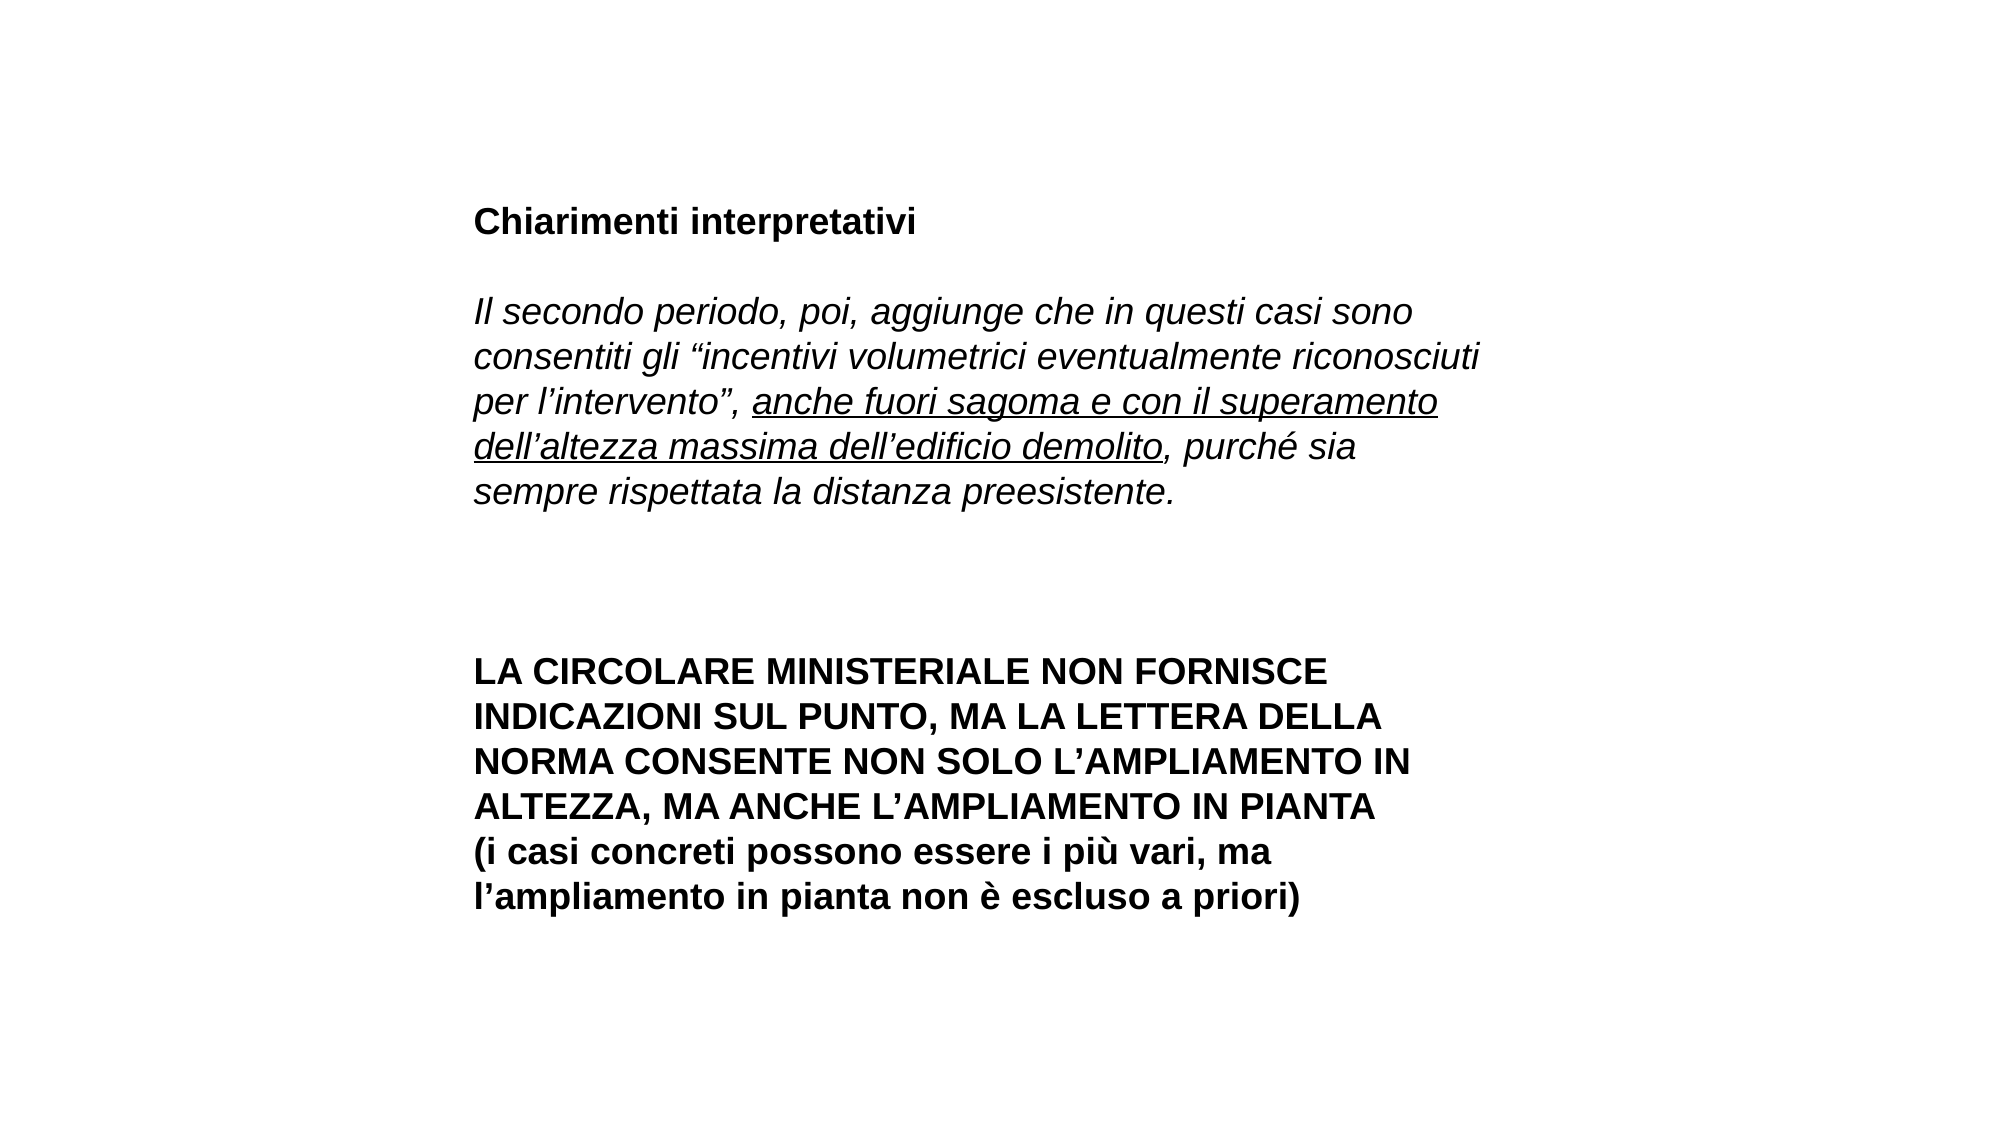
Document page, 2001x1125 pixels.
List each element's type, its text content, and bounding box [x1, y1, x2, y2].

text_box Chiarimenti interpretativi Il secondo periodo, poi, aggiunge che in questi casi sono consentiti gli “incentivi volumetrici eventualmente riconosciuti per l’intervento”, anche fuori sagoma e con il superamento dell’altezza massima dell’edificio demolito, purché sia sempre rispettata la distanza preesistente. LA CIRCOLARE MINISTERIALE NON FORNISCE INDICAZIONI SUL PUNTO, MA LA LETTERA DELLA NORMA CONSENTE NON SOLO L’AMPLIAMENTO IN ALTEZZA, MA ANCHE L’AMPLIAMENTO IN PIANTA (i casi concreti possono essere i più vari, ma l’ampliamento in pianta non è escluso a priori) [458, 189, 1500, 969]
